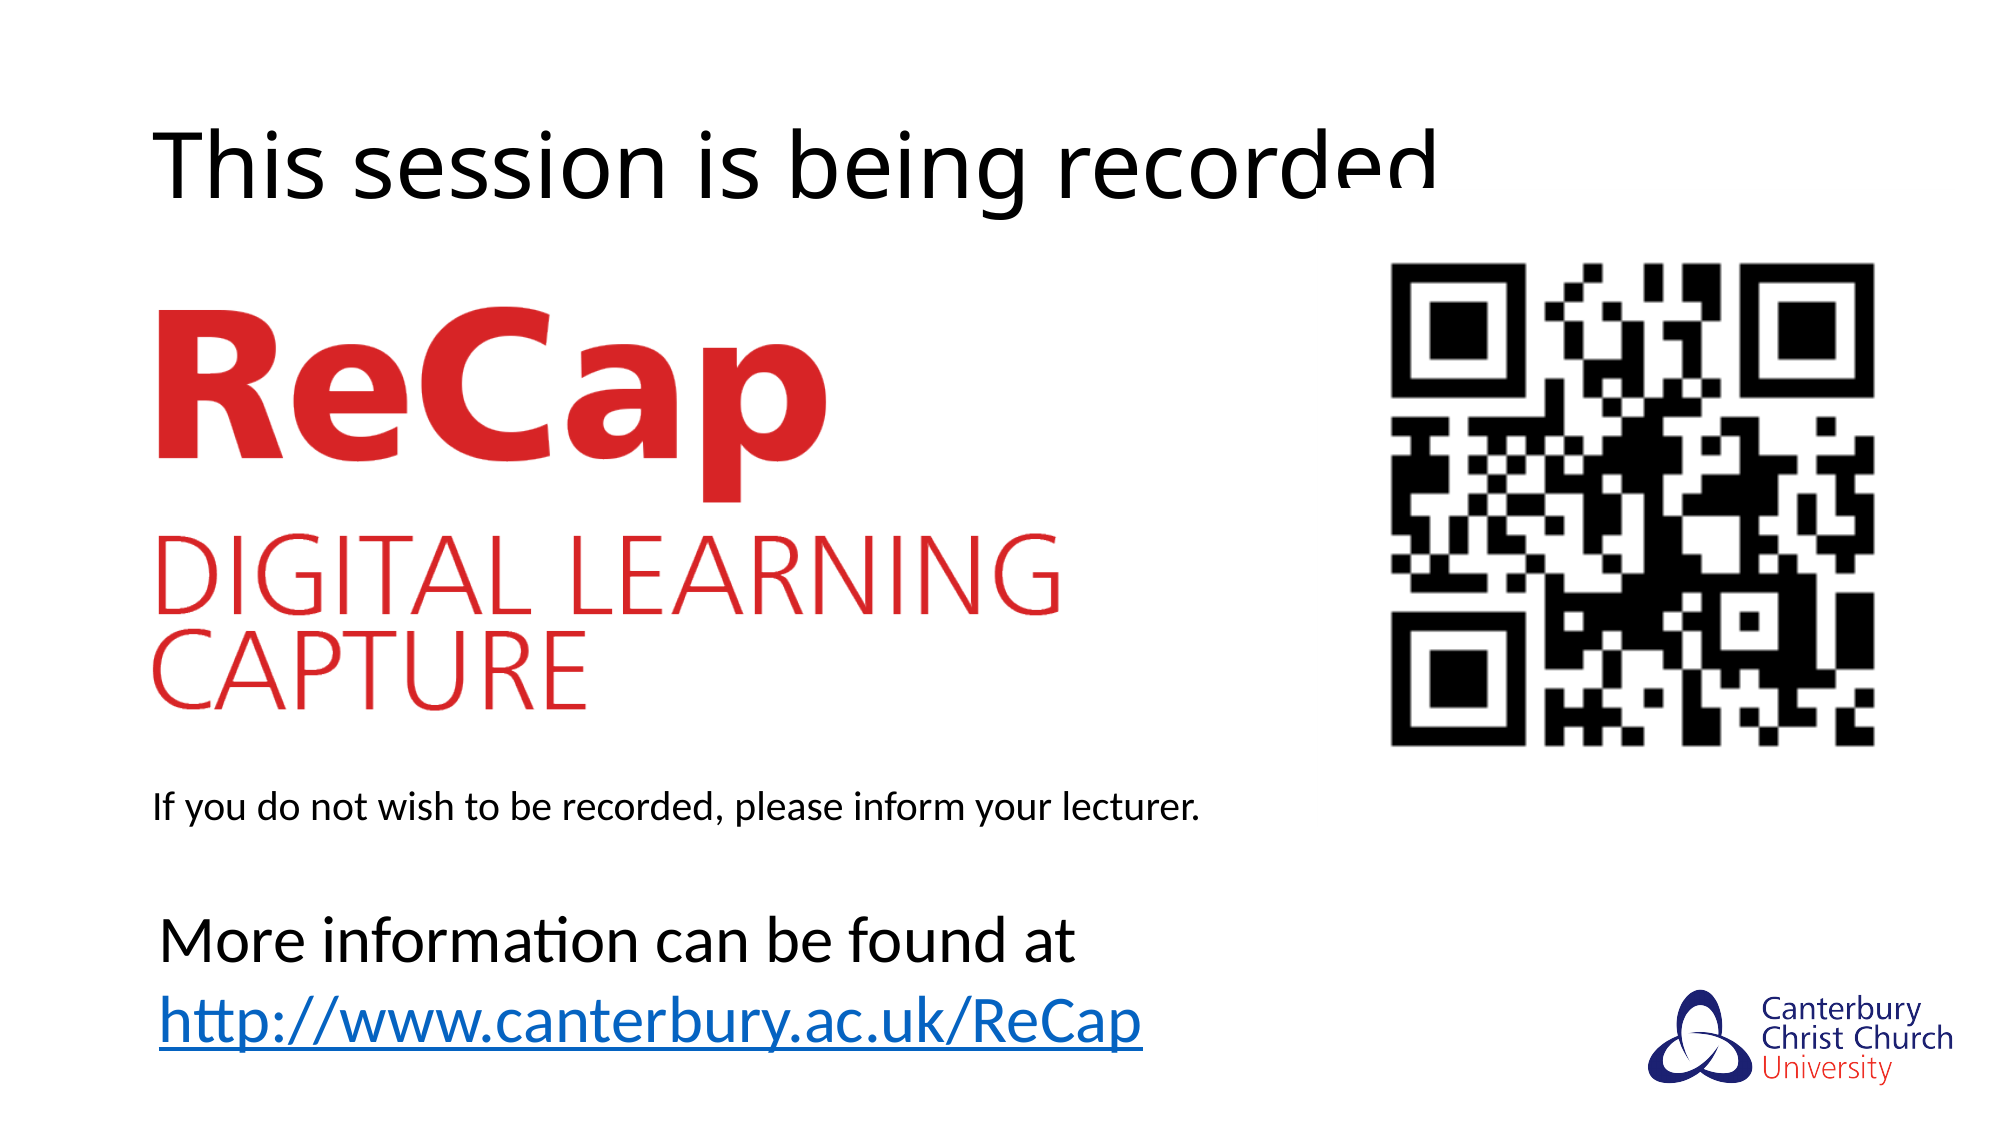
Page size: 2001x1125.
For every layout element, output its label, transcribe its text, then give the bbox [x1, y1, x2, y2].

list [94, 243, 1152, 772]
picture [1623, 965, 1977, 1110]
picture [1316, 188, 1955, 827]
text_box If you do not wish to be recorded, please inform your lecturer. [137, 771, 1427, 837]
text_box More information can be found at http://www.canterbury.ac.uk/ReCap [143, 888, 1174, 1063]
title This session is being recorded [137, 59, 1863, 278]
